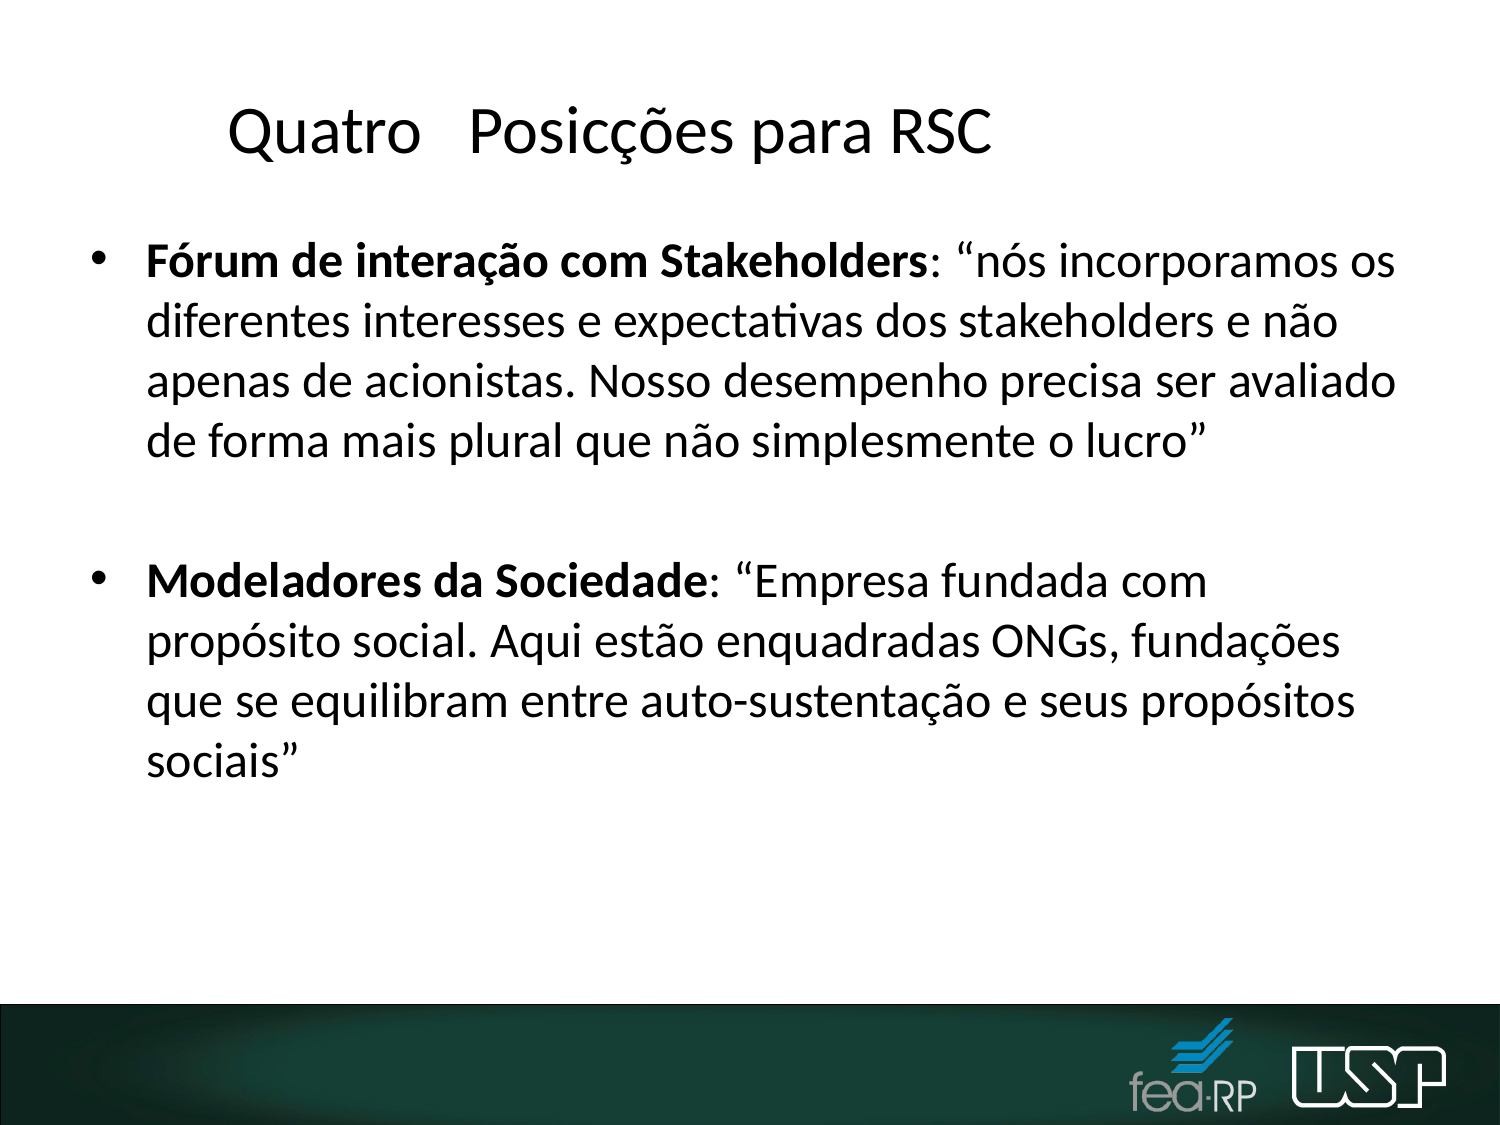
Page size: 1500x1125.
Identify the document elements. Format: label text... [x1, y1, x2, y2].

picture [0, 1004, 1500, 1125]
title Quatro Posicções para RSC [212, 77, 1463, 175]
list Fórum de interação com Stakeholders: “nós incorporamos os diferentes interesses e expectativas dos stakeholders e não apenas de acionistas. Nosso desempenho precisa ser avaliado de forma mais plural que não simplesmente o lucro” Modeladores da Sociedade: “Empresa fundada com propósito social. Aqui estão enquadradas ONGs, fundações que se equilibram entre auto-sustentação e seus propósitos sociais” [75, 219, 1425, 964]
